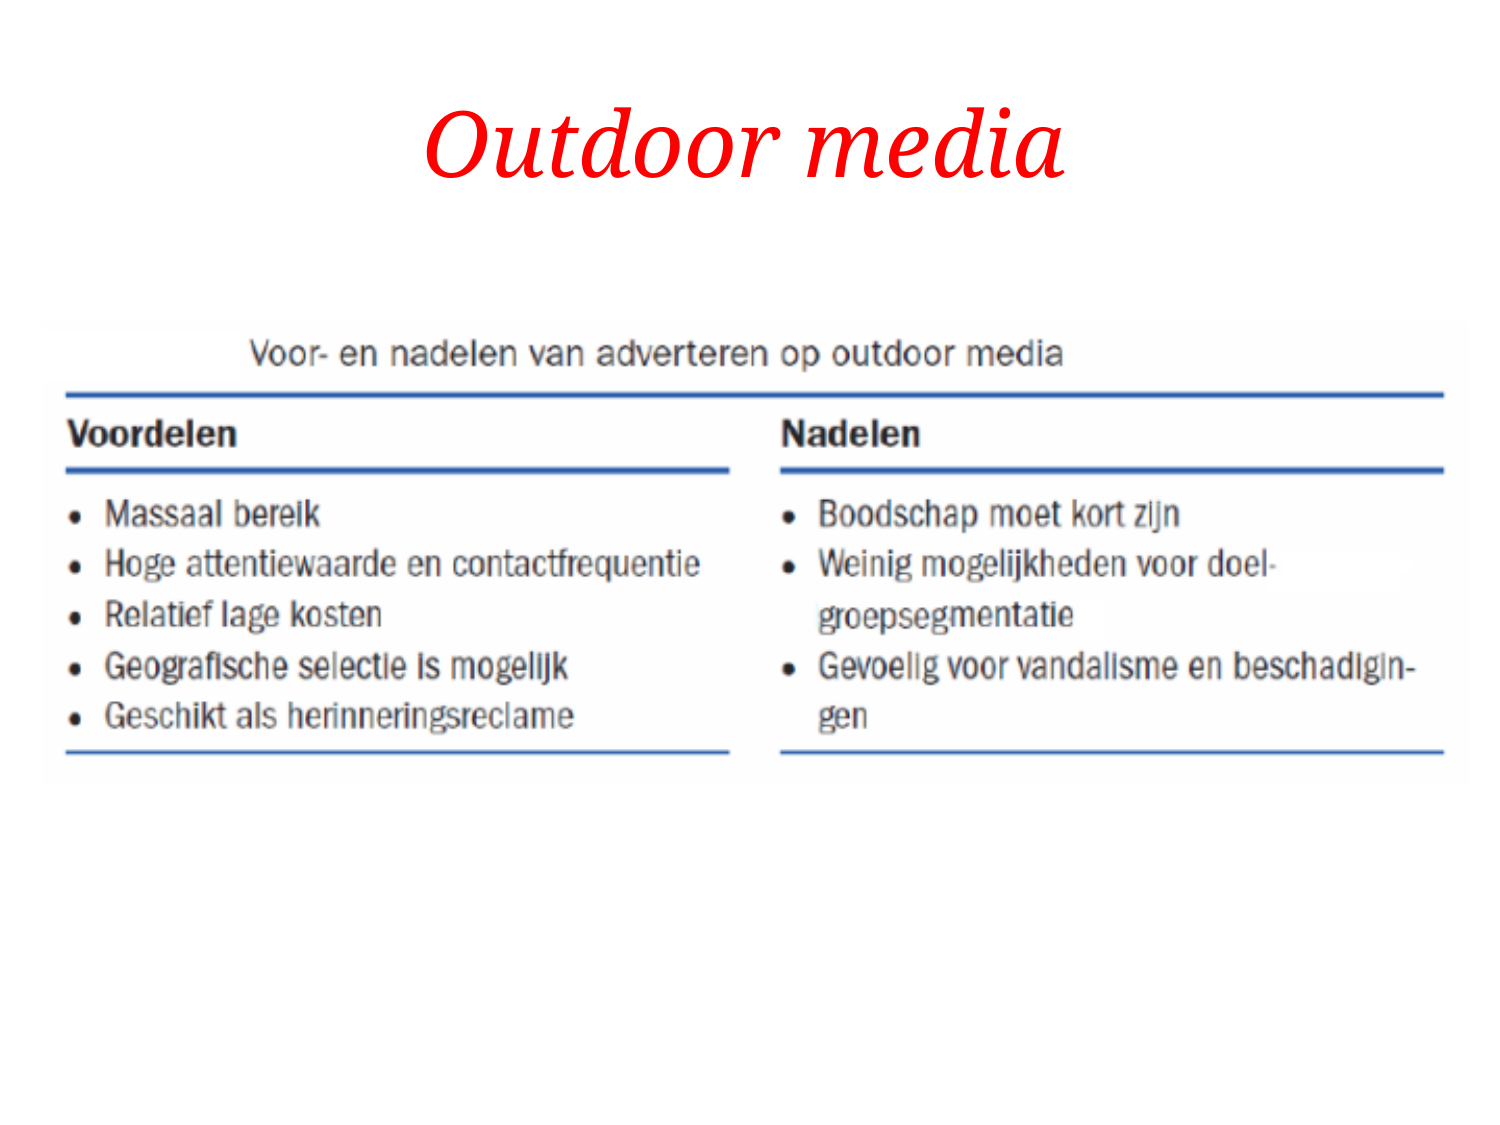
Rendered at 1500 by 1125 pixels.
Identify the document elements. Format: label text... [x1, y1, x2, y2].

text_box Outdoor media [29, 78, 1459, 203]
picture [28, 303, 1469, 822]
